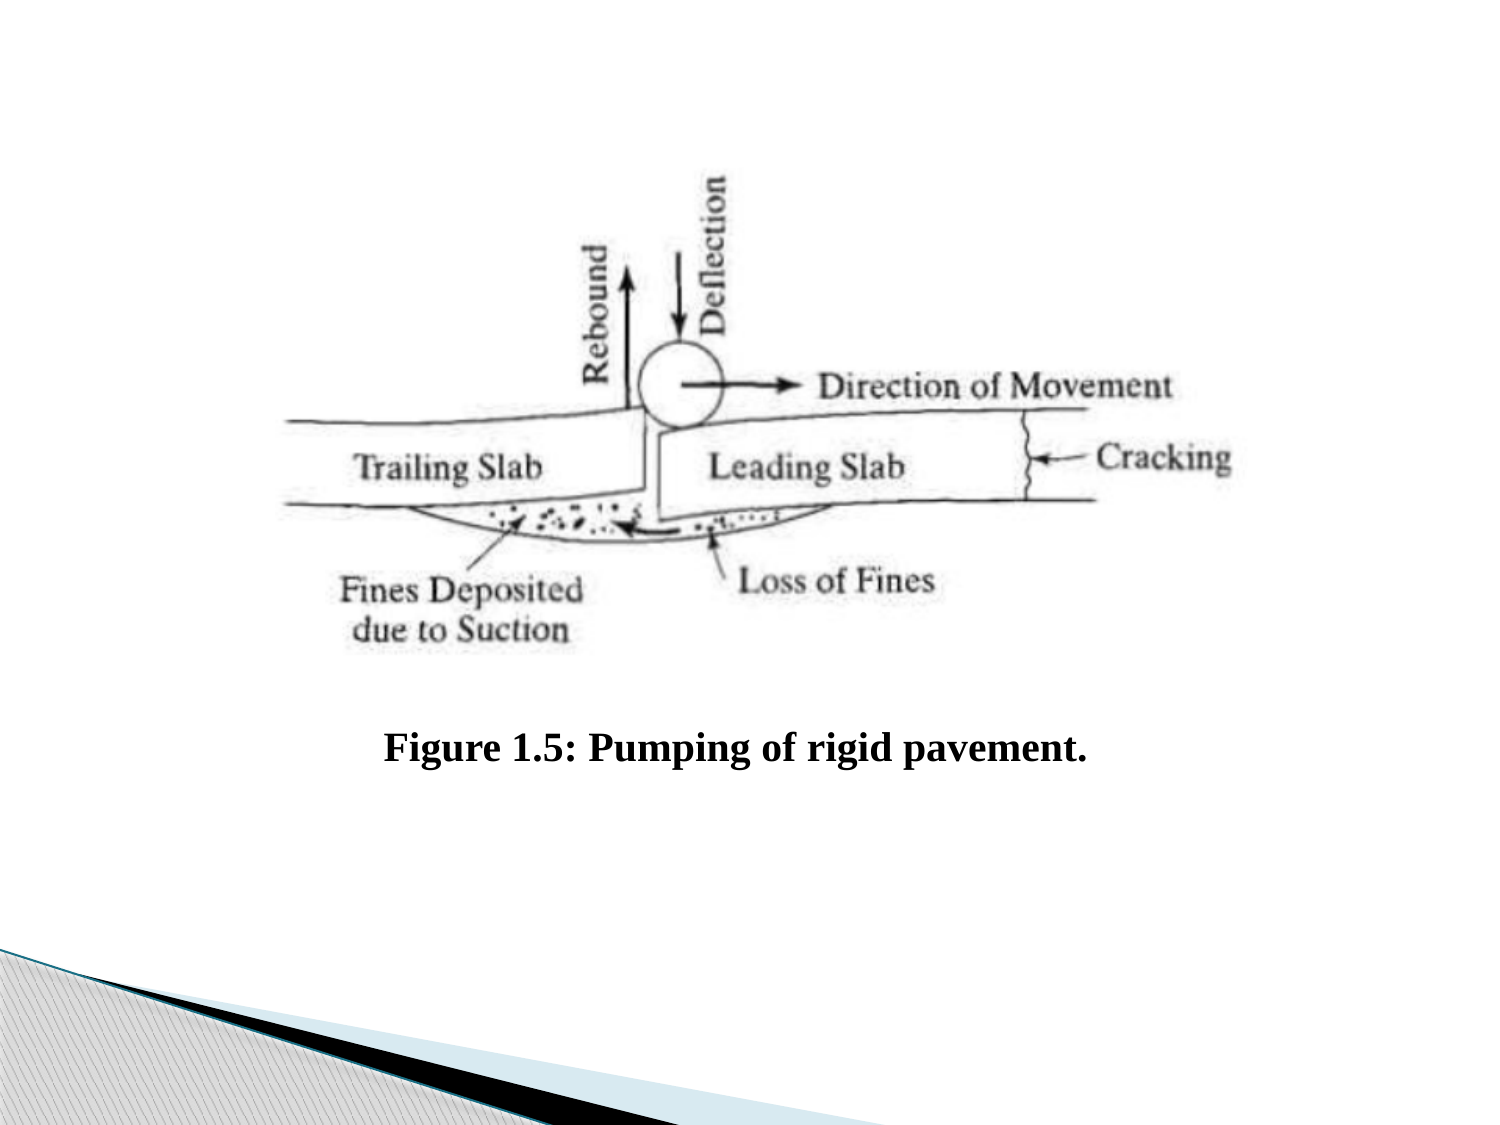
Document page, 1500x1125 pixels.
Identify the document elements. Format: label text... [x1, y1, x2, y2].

text_box Figure 1.5: Pumping of rigid pavement. [368, 712, 1114, 778]
picture [249, 149, 1249, 674]
